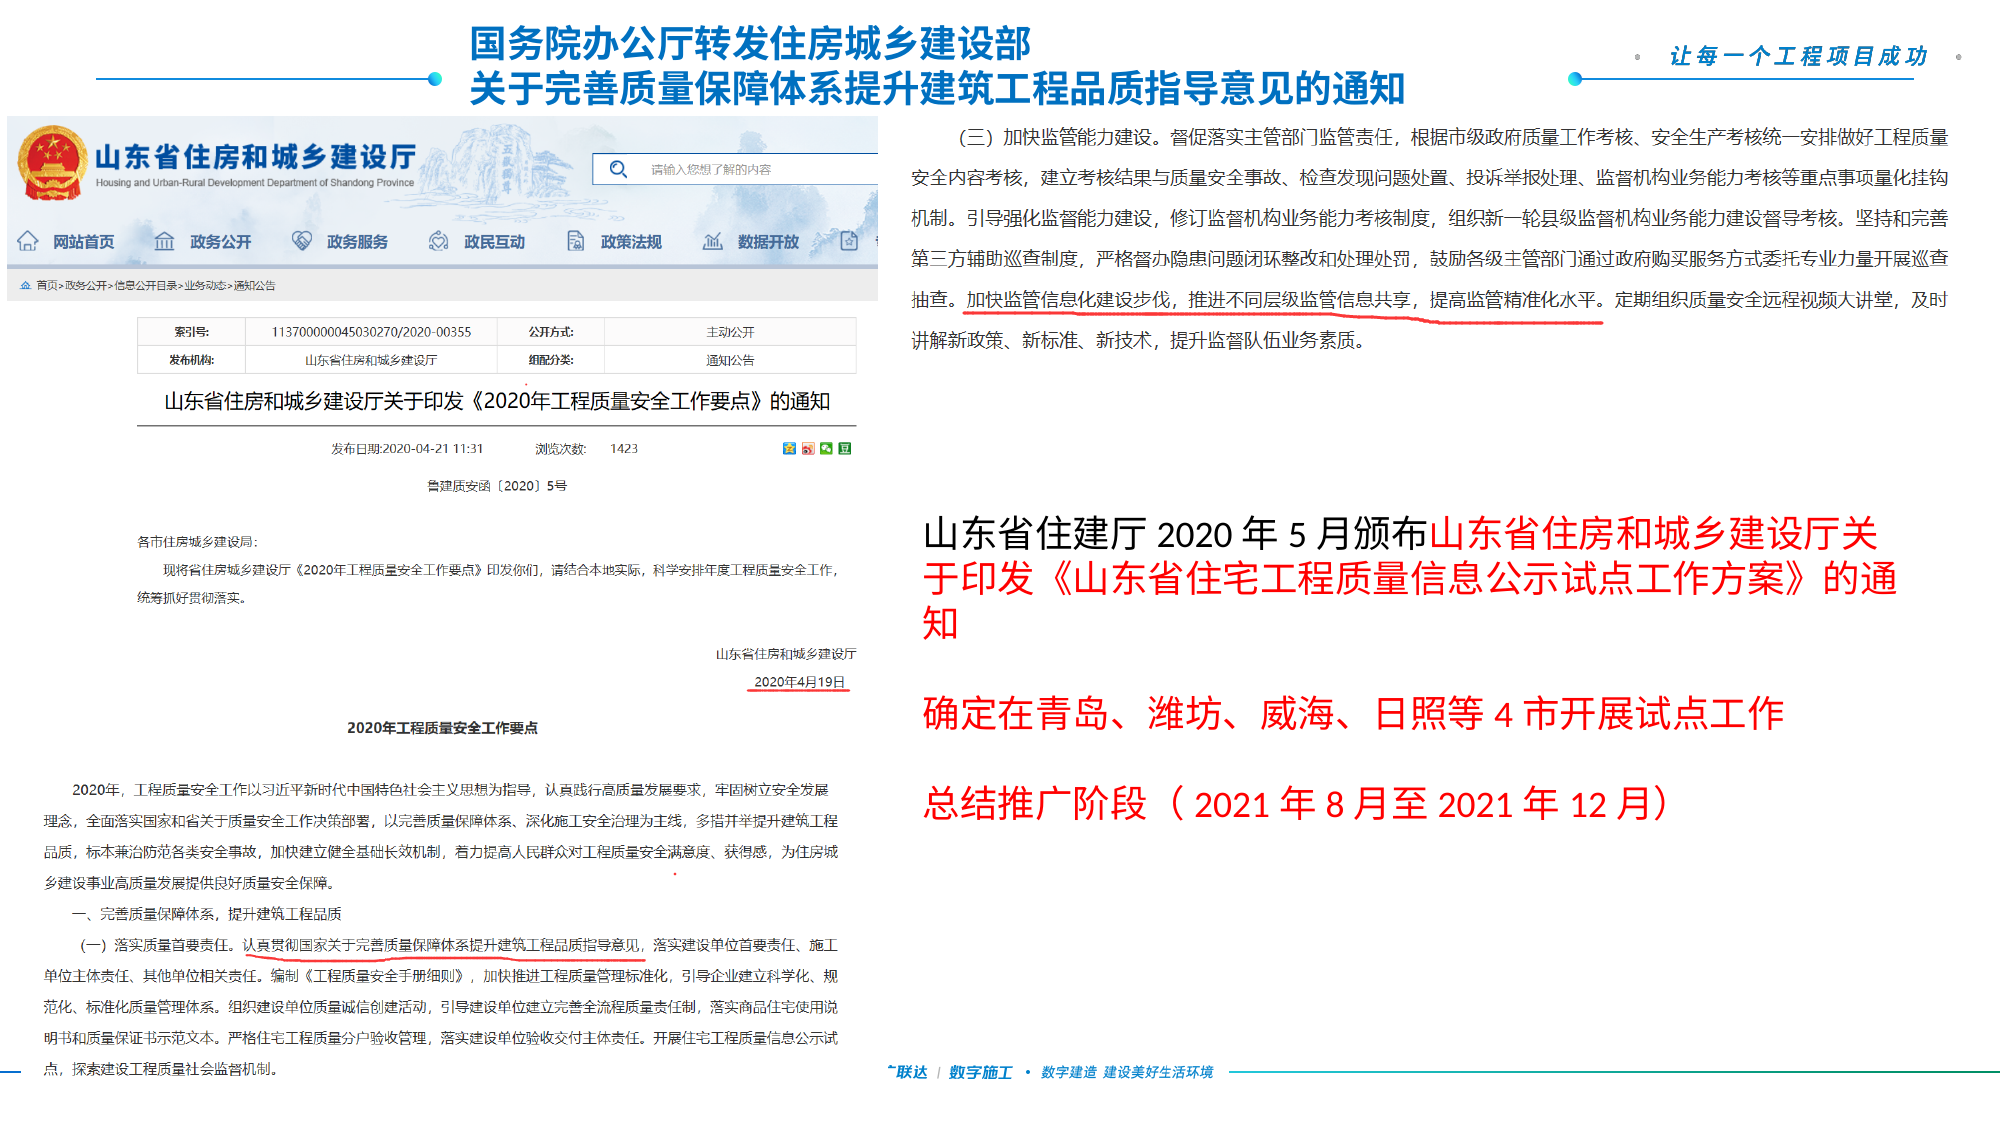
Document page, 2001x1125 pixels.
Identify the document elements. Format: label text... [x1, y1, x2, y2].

picture [96, 72, 442, 86]
text_box 山东省住建厅2020年5月颁布山东省住房和城乡建设厅关于印发《山东省住宅工程质量信息公示试点工作方案》的通知 确定在青岛、潍坊、威海、日照等4市开展试点工作 总结推广阶段（2021年8月至2021年12月） [907, 502, 1931, 833]
picture [1568, 72, 1914, 86]
picture [1621, 36, 1962, 70]
text_box 国务院办公厅转发住房城乡建设部 关于完善质量保障体系提升建筑工程品质指导意见的通知 [454, 12, 1461, 118]
picture [0, 116, 2000, 1092]
picture [887, 116, 1976, 355]
